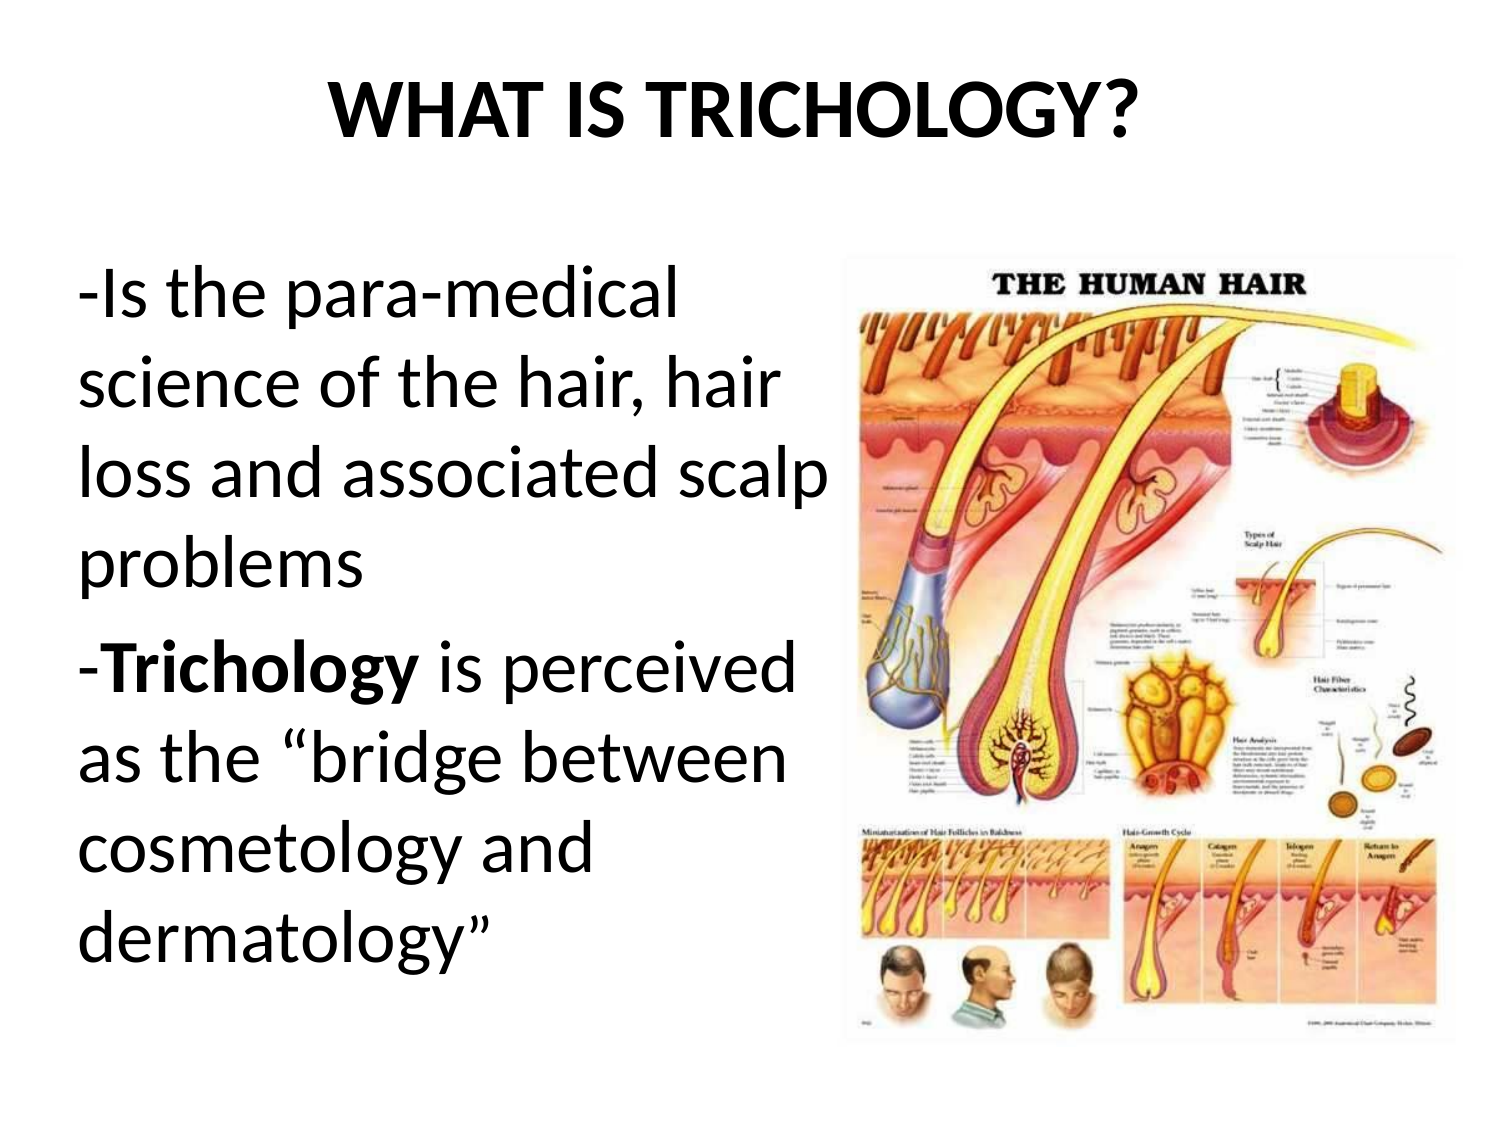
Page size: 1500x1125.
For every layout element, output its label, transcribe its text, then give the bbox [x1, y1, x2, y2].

list -Is the para-medical science of the hair, hair loss and associated scalp problems -Trichology is perceived as the “bridge between cosmetology and dermatology” [62, 235, 863, 1025]
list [837, 249, 1463, 1047]
title WHAT IS TRICHOLOGY? [75, 44, 1450, 163]
